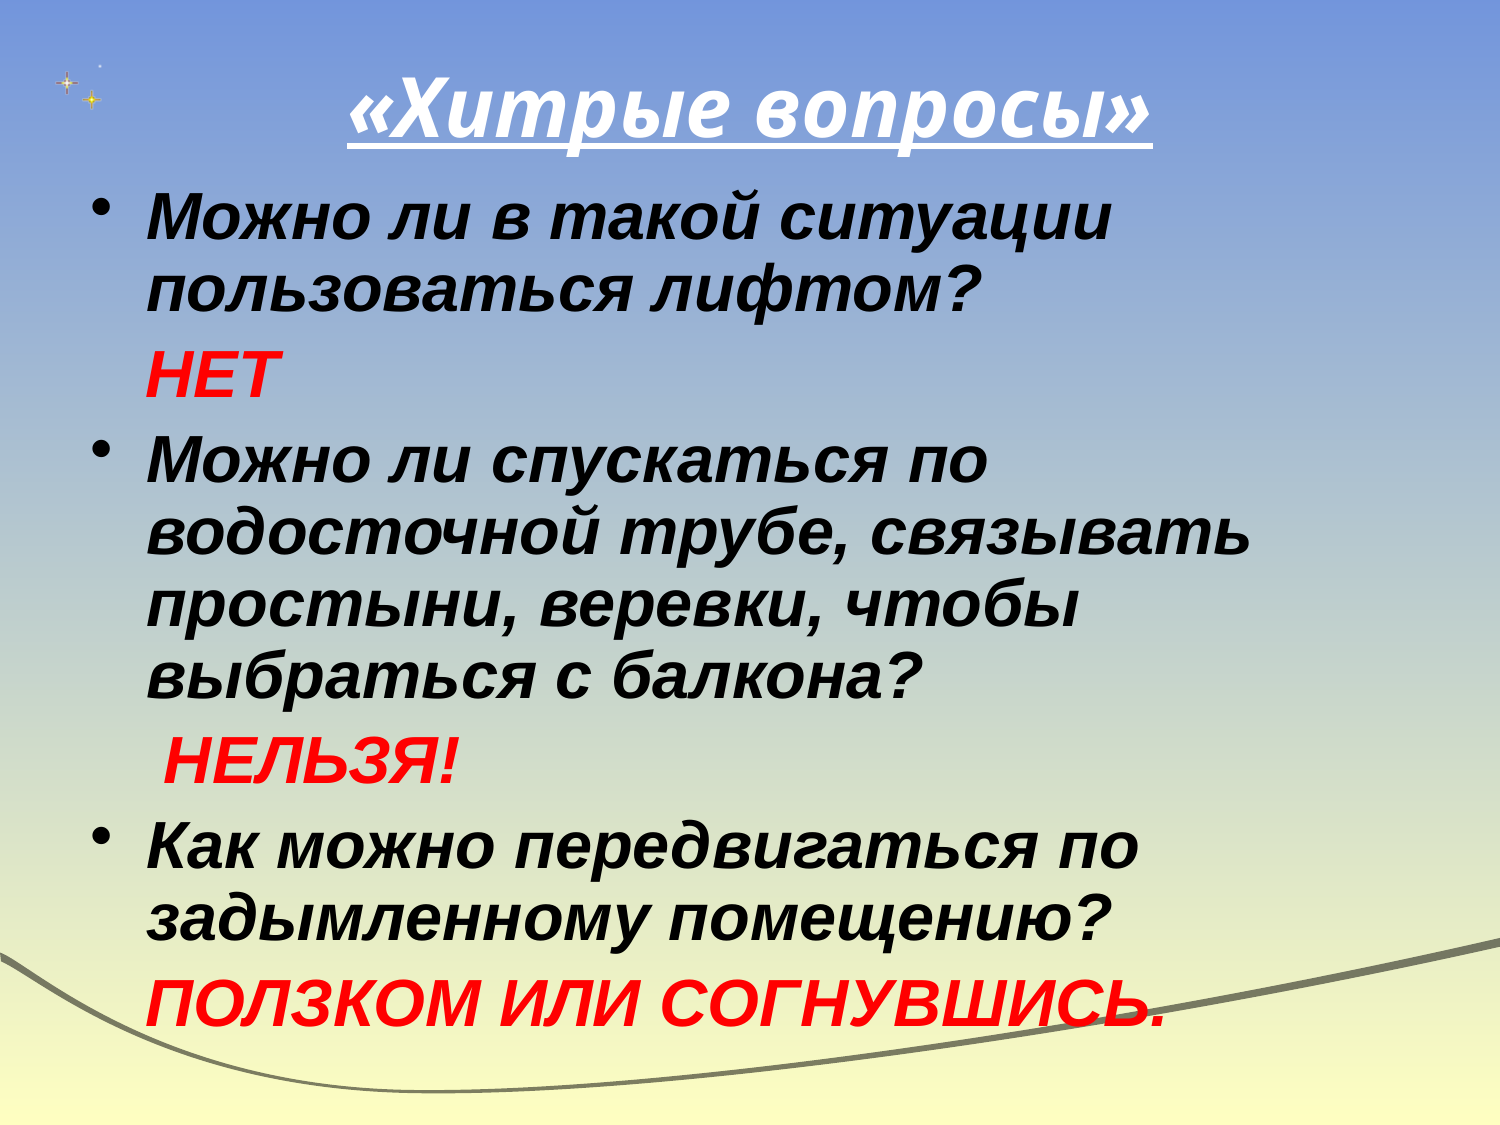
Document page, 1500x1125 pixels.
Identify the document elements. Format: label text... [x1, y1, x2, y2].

picture [50, 50, 75, 116]
list Можно ли в такой ситуации пользоваться лифтом? НЕТ Можно ли спускаться по водосточной трубе, связывать простыни, веревки, чтобы выбраться с балкона? НЕЛЬЗЯ! Как можно передвигаться по задымленному помещению? ПОЛЗКОМ ИЛИ СОГНУВШИСЬ. [75, 174, 1425, 1075]
title «Хитрые вопросы» [75, 45, 1425, 163]
